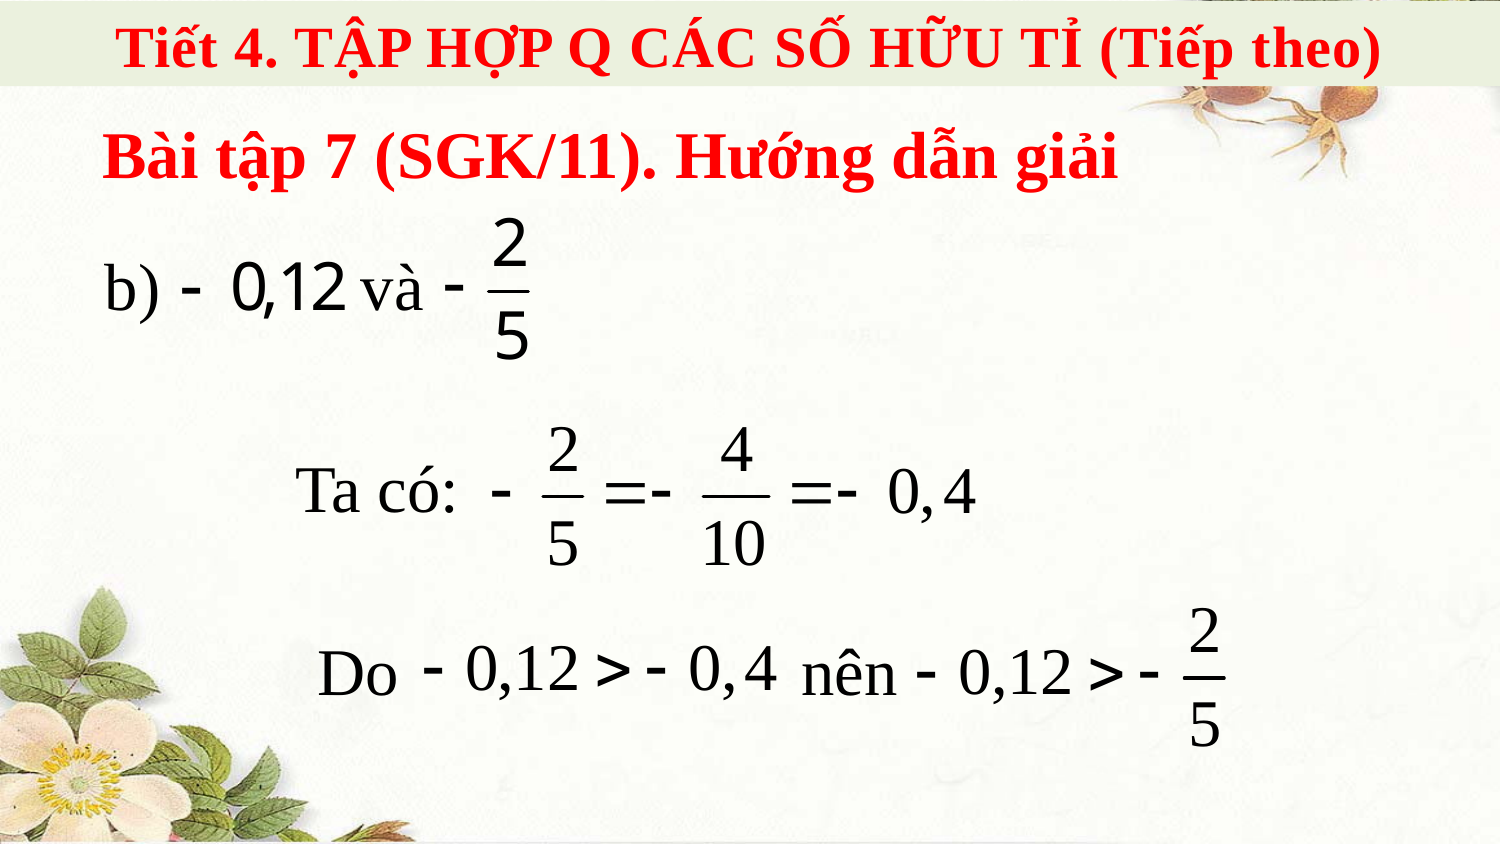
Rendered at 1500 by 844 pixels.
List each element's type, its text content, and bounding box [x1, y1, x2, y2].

text_box Tiết 4. TẬP HỢP Q CÁC SỐ HỮU TỈ (Tiếp theo) [0, 1, 1500, 87]
text_box nên [786, 621, 907, 717]
text_box Do [302, 621, 437, 717]
text_box Bài tập 7 (SGK/11). Hướng dẫn giải [87, 104, 1440, 200]
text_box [912, 596, 1230, 754]
picture [0, 87, 1500, 844]
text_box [418, 640, 780, 712]
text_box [487, 415, 980, 573]
text_box Ta có: [280, 438, 482, 534]
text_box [89, 207, 535, 365]
